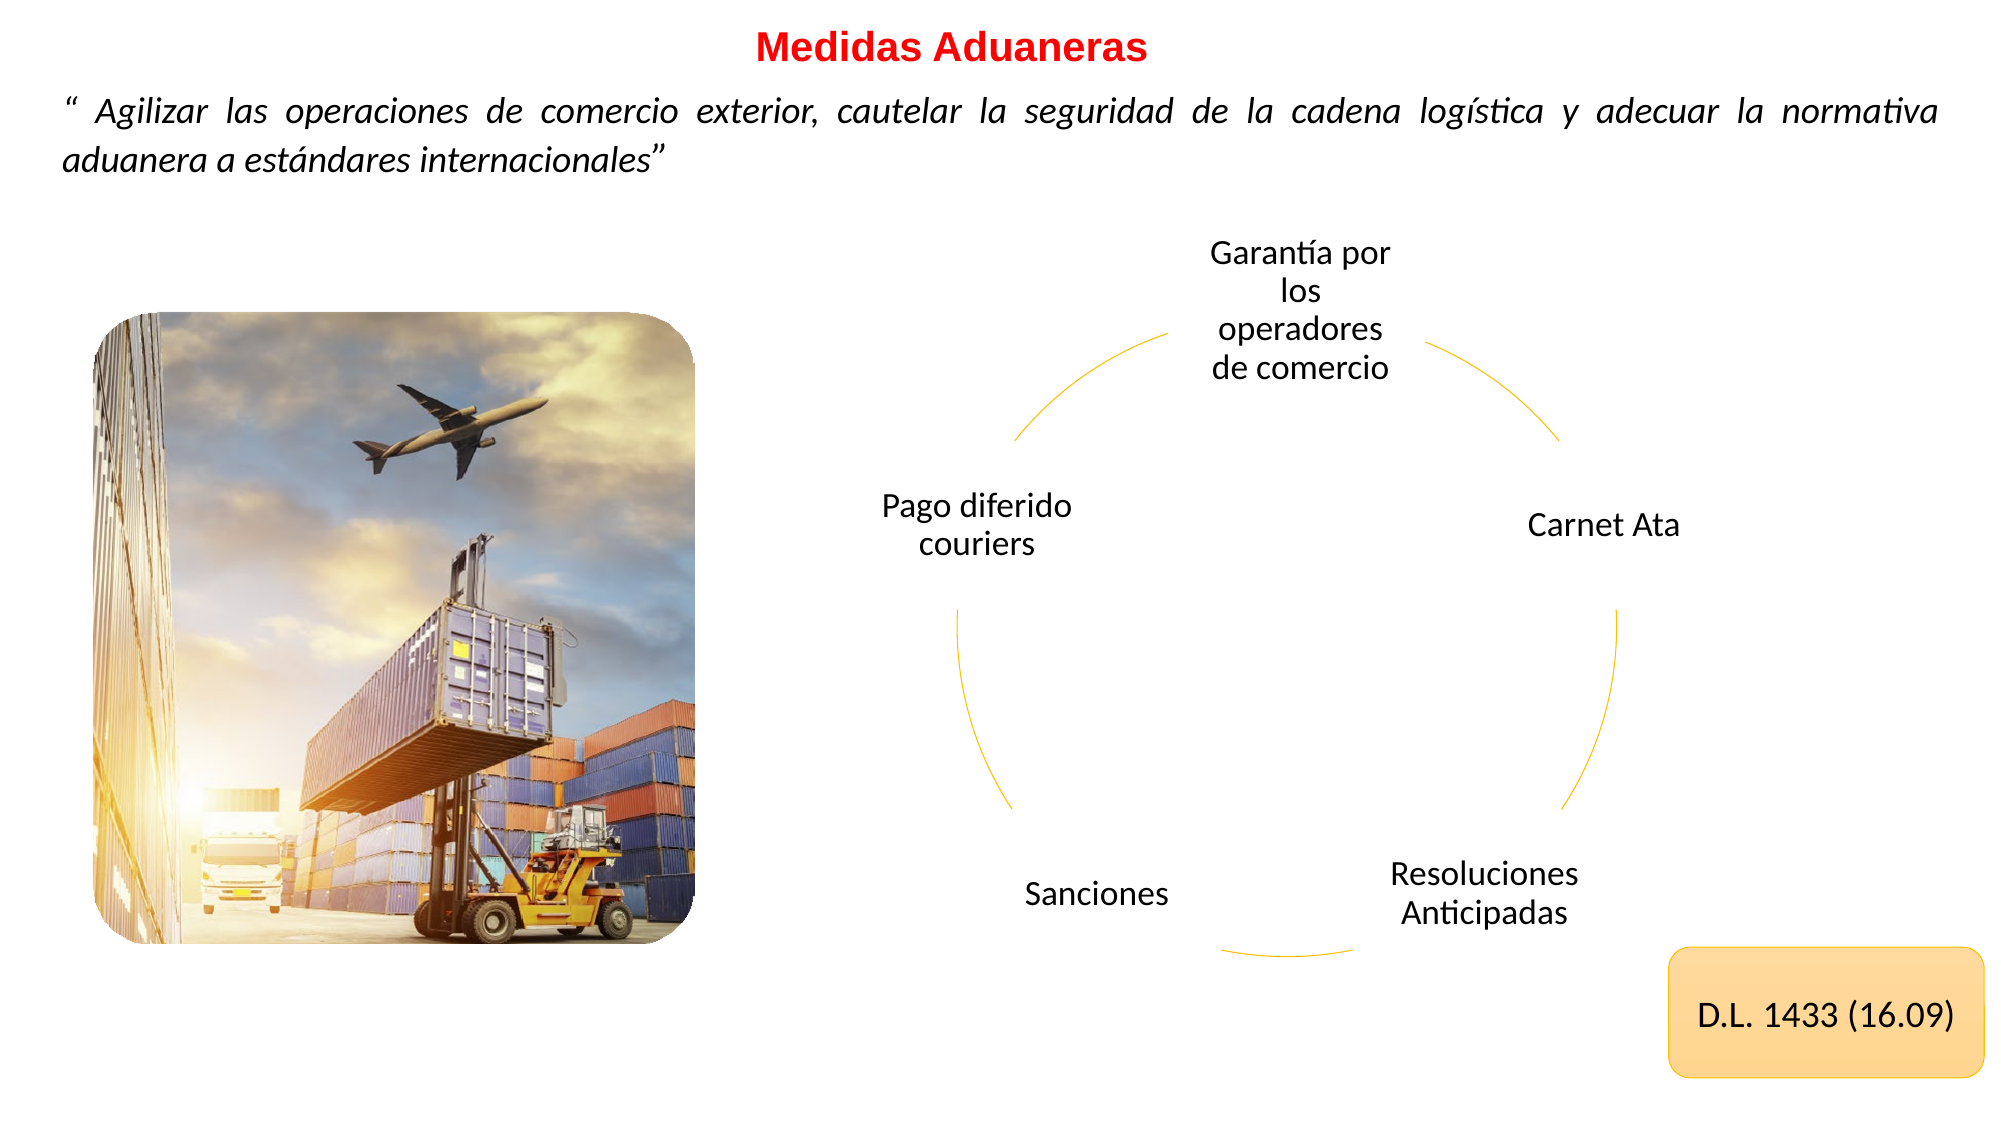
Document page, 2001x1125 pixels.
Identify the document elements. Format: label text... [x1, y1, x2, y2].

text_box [709, 214, 1865, 988]
picture [92, 310, 695, 945]
text_box D.L. 1433 (16.09) [1668, 946, 1985, 1079]
text_box “ Agilizar las operaciones de comercio exterior, cautelar la seguridad de la cadena logística y adecuar la normativa aduanera a estándares internacionales” [47, 78, 1955, 189]
text_box Medidas Aduaneras [290, 12, 1614, 78]
